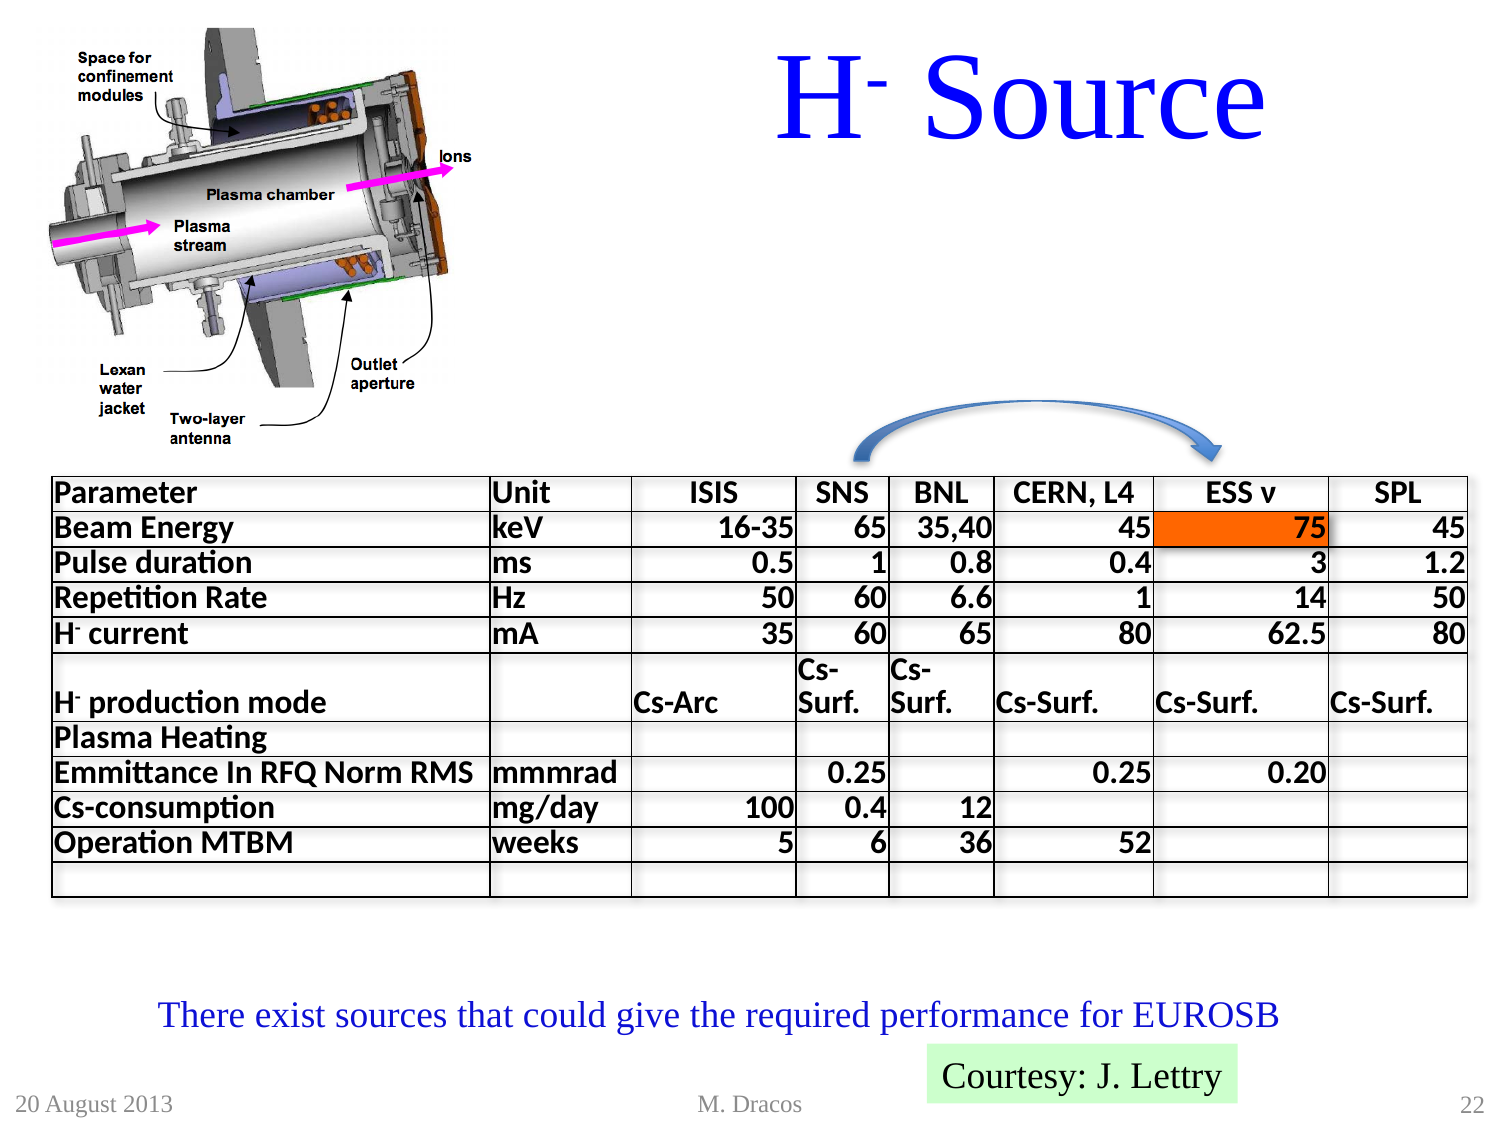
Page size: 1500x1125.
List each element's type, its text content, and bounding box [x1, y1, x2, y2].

table_cell 65 [890, 618, 993, 652]
table_cell [797, 722, 888, 756]
table_cell [890, 863, 993, 896]
table_cell H- current [53, 618, 489, 652]
table_cell [1154, 863, 1328, 896]
table_cell 0.20 [1154, 757, 1328, 791]
table_cell [491, 654, 631, 721]
table_cell 1 [797, 548, 888, 581]
table_cell 60 [797, 618, 888, 652]
table_cell Repetition Rate [53, 583, 489, 616]
table_cell 65 [797, 512, 888, 546]
table_cell 35,40 [890, 512, 993, 546]
table_cell [632, 863, 795, 896]
table_cell 5 [632, 828, 795, 861]
table_cell mA [491, 618, 631, 652]
table_cell H- production mode [53, 654, 489, 721]
table_header ESS ν [1154, 477, 1328, 511]
table_header CERN, L4 [995, 477, 1153, 511]
table_cell 35 [632, 618, 795, 652]
table_cell 75 [1154, 512, 1328, 546]
table_cell [1329, 828, 1467, 861]
table_cell Plasma Heating [53, 722, 489, 756]
table_cell [53, 863, 489, 896]
table_header ISIS [632, 477, 795, 511]
text_box [853, 400, 1222, 462]
table_cell Cs-consumption [53, 792, 489, 826]
table_header SNS [797, 477, 888, 511]
slide_number 22 [1149, 1080, 1500, 1125]
table_cell [491, 863, 631, 896]
table_cell 100 [632, 792, 795, 826]
title H- Source [542, 1, 1500, 176]
table_header Parameter [53, 477, 489, 511]
table_cell [632, 757, 795, 791]
table_cell 1.2 [1329, 548, 1467, 581]
table_cell 0.25 [797, 757, 888, 791]
picture [35, 15, 488, 462]
table_cell 16-35 [632, 512, 795, 546]
table_cell 0.25 [995, 757, 1153, 791]
table_cell Operation MTBM [53, 828, 489, 861]
table_cell [1329, 757, 1467, 791]
table_cell Pulse duration [53, 548, 489, 581]
table_cell 45 [995, 512, 1153, 546]
text_box Courtesy: J. Lettry [926, 1043, 1238, 1104]
table_cell 45 [1329, 512, 1467, 546]
table_cell 60 [797, 583, 888, 616]
table_cell [890, 757, 993, 791]
table_cell Cs-Surf. [890, 654, 993, 721]
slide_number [0, 1080, 350, 1125]
table_cell 0.8 [890, 548, 993, 581]
table_cell [1329, 792, 1467, 826]
table_cell [1154, 828, 1328, 861]
table_cell 3 [1154, 548, 1328, 581]
table_cell Emmittance In RFQ Norm RMS [53, 757, 489, 791]
table_cell 80 [1329, 618, 1467, 652]
table_header Unit [491, 477, 631, 511]
table_cell [632, 722, 795, 756]
table_cell 36 [890, 828, 993, 861]
table_cell Beam Energy [53, 512, 489, 546]
table_cell 14 [1154, 583, 1328, 616]
table_cell [491, 722, 631, 756]
footer M. Dracos [512, 1080, 988, 1125]
table_cell Hz [491, 583, 631, 616]
table_cell Cs-Arc [632, 654, 795, 721]
table_cell 0.5 [632, 548, 795, 581]
table_cell mg/day [491, 792, 631, 826]
table_cell 52 [995, 828, 1153, 861]
table_cell [890, 722, 993, 756]
table_cell keV [491, 512, 631, 546]
table_cell Cs-Surf. [995, 654, 1153, 721]
table_cell Cs-Surf. [797, 654, 888, 721]
table_cell weeks [491, 828, 631, 861]
table_cell [1329, 863, 1467, 896]
table_cell [1154, 722, 1328, 756]
table_cell 6.6 [890, 583, 993, 616]
table_cell Cs-Surf. [1329, 654, 1467, 721]
table_cell [797, 863, 888, 896]
table_header SPL [1329, 477, 1467, 511]
table_cell ms [491, 548, 631, 581]
table_cell 50 [1329, 583, 1467, 616]
text_box There exist sources that could give the required performance for EUROSB [142, 983, 1297, 1043]
table_cell 80 [995, 618, 1153, 652]
table_cell [995, 722, 1153, 756]
table_cell [995, 792, 1153, 826]
table_cell mmmrad [491, 757, 631, 791]
table_cell [1154, 792, 1328, 826]
table_header BNL [890, 477, 993, 511]
table_cell Cs-Surf. [1154, 654, 1328, 721]
table_cell 0.4 [995, 548, 1153, 581]
table_cell [1329, 722, 1467, 756]
table_cell 1 [995, 583, 1153, 616]
table_cell [995, 863, 1153, 896]
table_cell 6 [797, 828, 888, 861]
table_cell 0.4 [797, 792, 888, 826]
table_cell 62.5 [1154, 618, 1328, 652]
table_cell 12 [890, 792, 993, 826]
table_cell 50 [632, 583, 795, 616]
